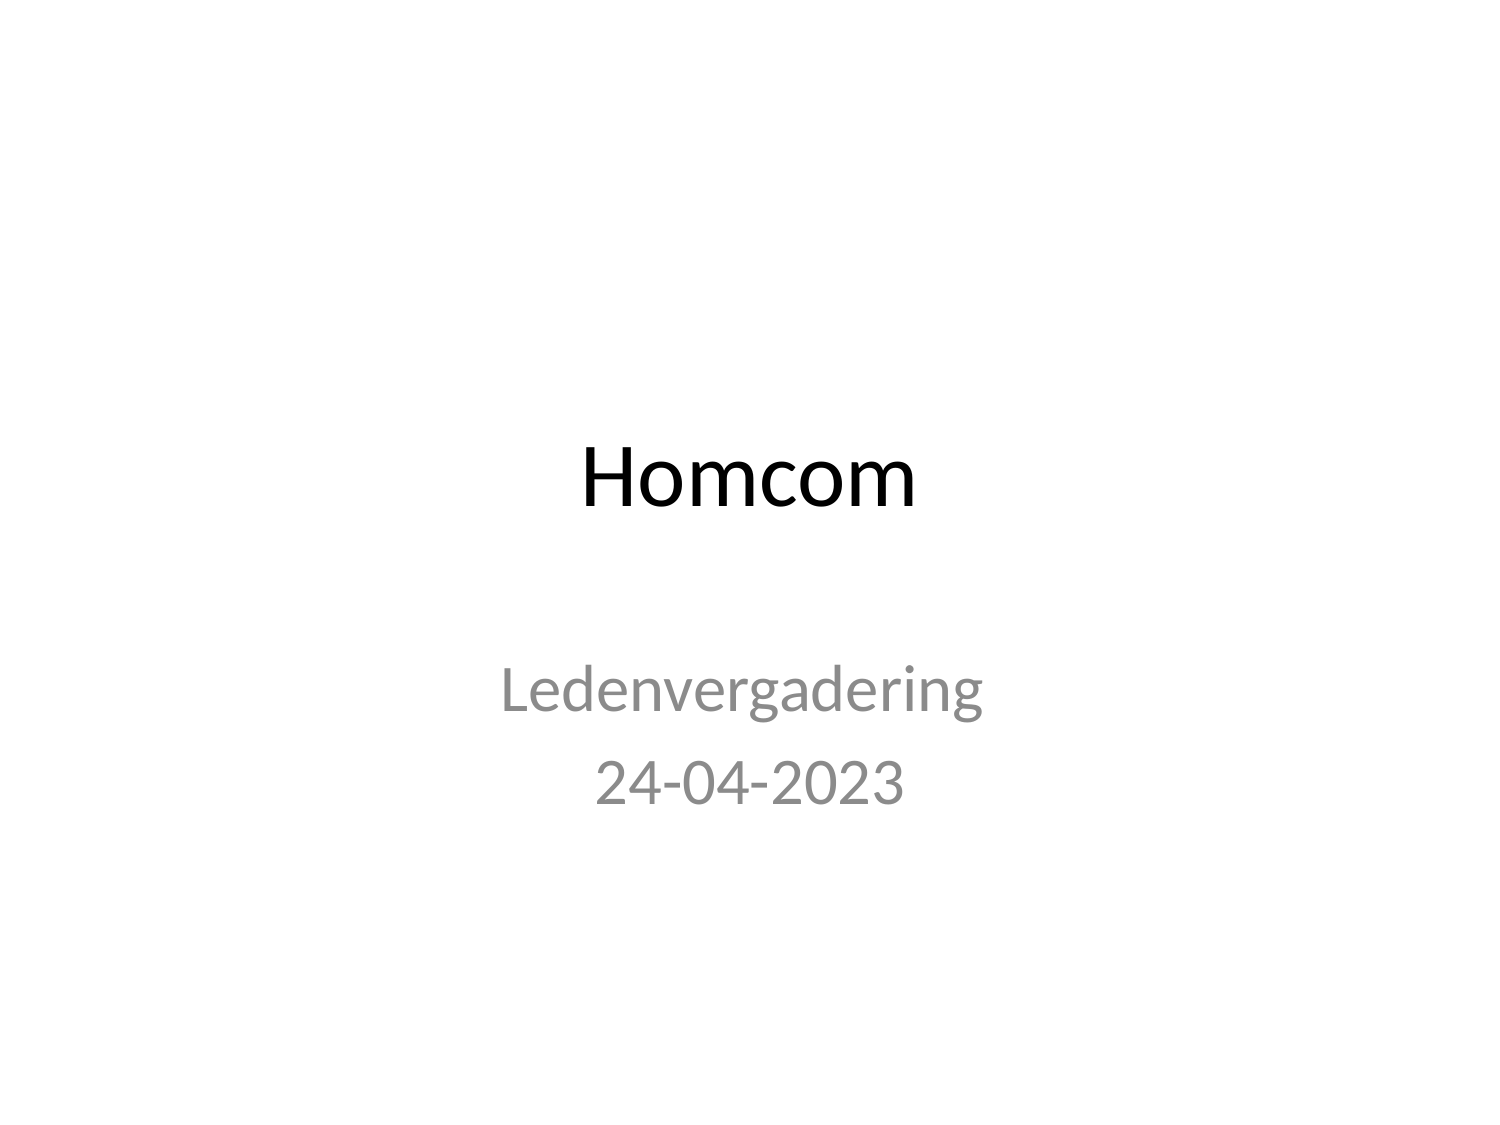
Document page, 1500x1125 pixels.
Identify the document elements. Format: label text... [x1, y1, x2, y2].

title Homcom [112, 349, 1388, 591]
subtitle Ledenvergadering 24-04-2023 [225, 637, 1275, 925]
